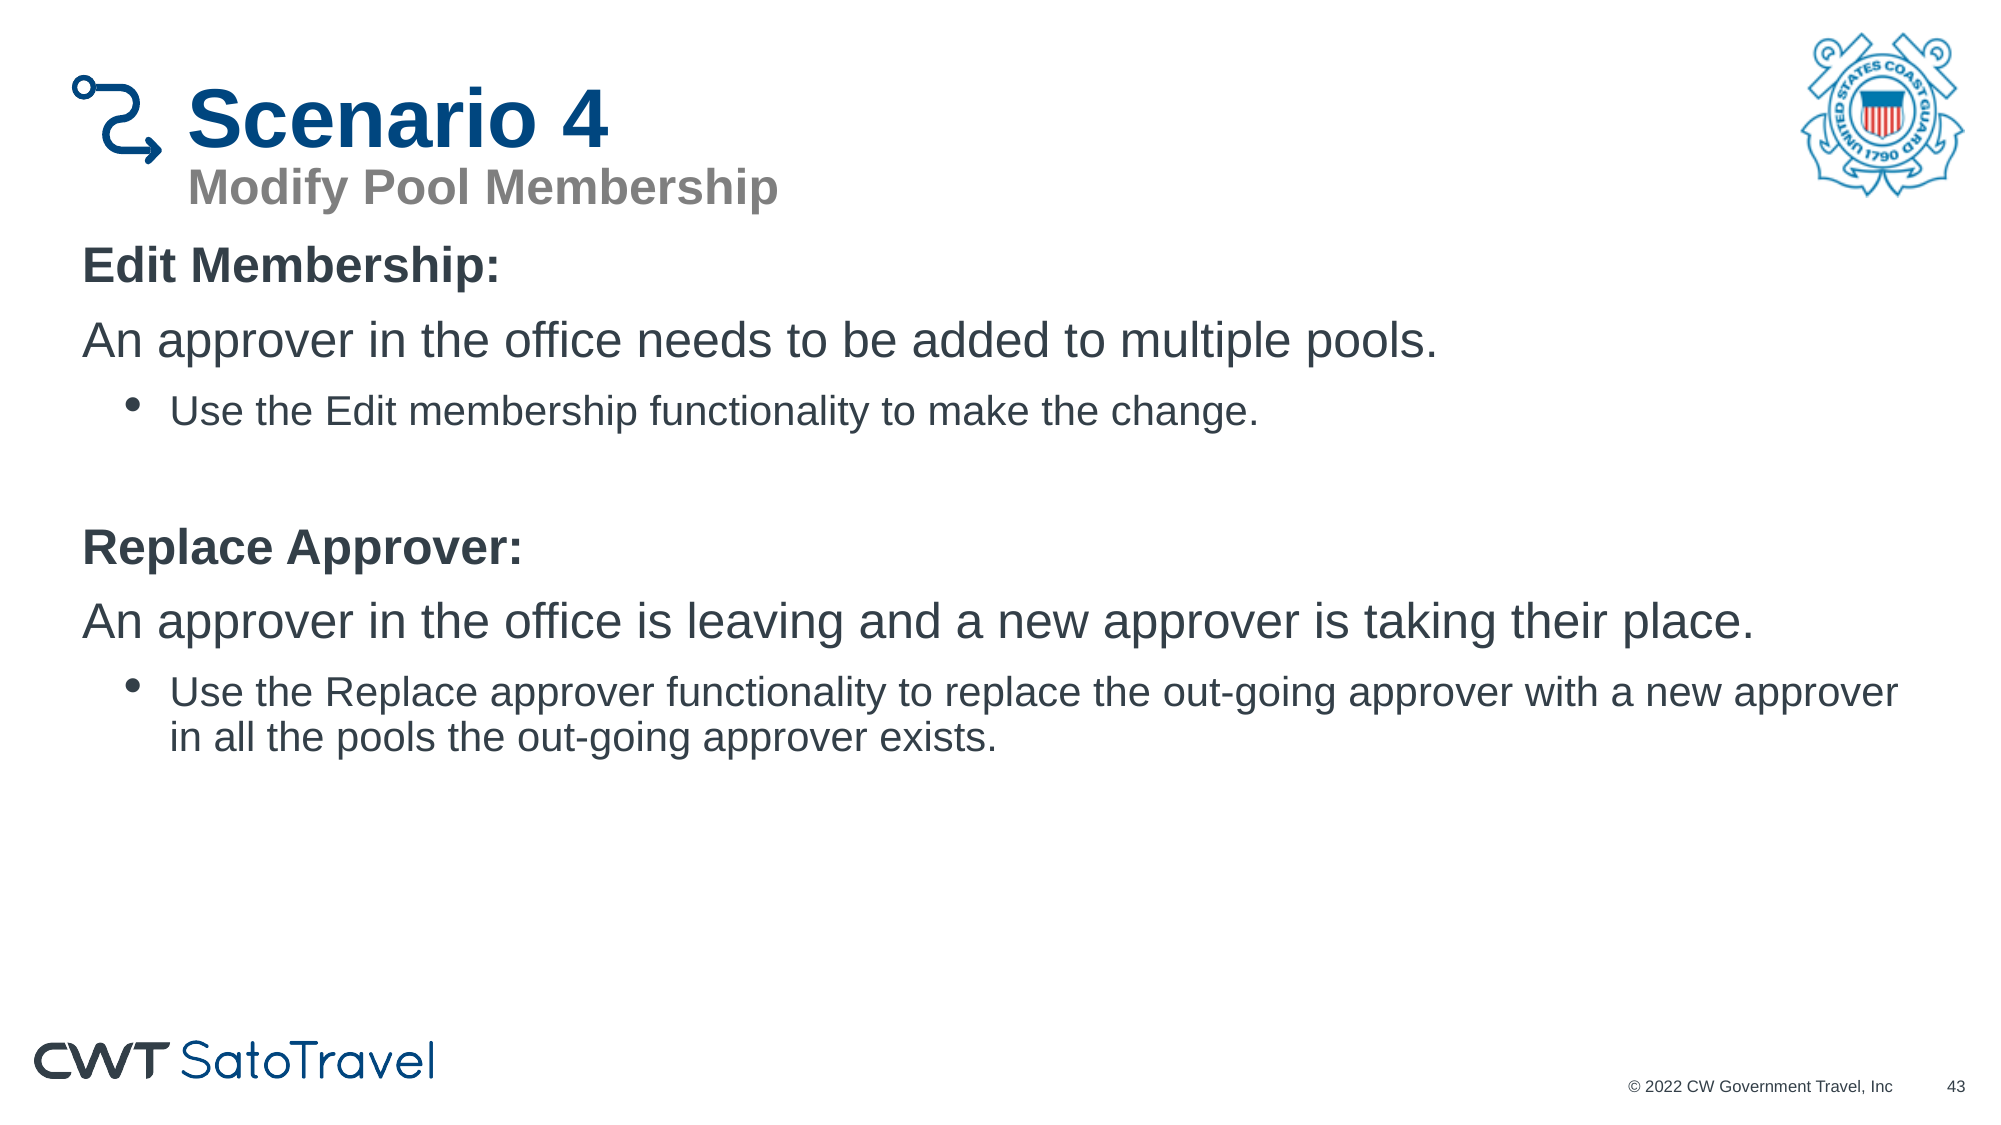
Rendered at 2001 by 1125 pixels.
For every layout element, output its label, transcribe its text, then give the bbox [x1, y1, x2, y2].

title Scenario 4 Modify Pool Membership [187, 79, 1918, 218]
picture [1800, 32, 1965, 198]
slide_number 42 [1931, 1075, 1966, 1098]
picture [34, 1040, 433, 1079]
footer © 2022 CW Government Travel, Inc [1257, 1075, 1918, 1098]
list Edit Membership: An approver in the office needs to be added to multiple pools. Use the Edit membership functionality to make the change. Replace Approver: An approver in the office is leaving and a new approver is taking their place. Use the Replace approver functionality to replace the out-going approver with a new approver in all the pools the out-going approver exists. [82, 239, 1918, 992]
